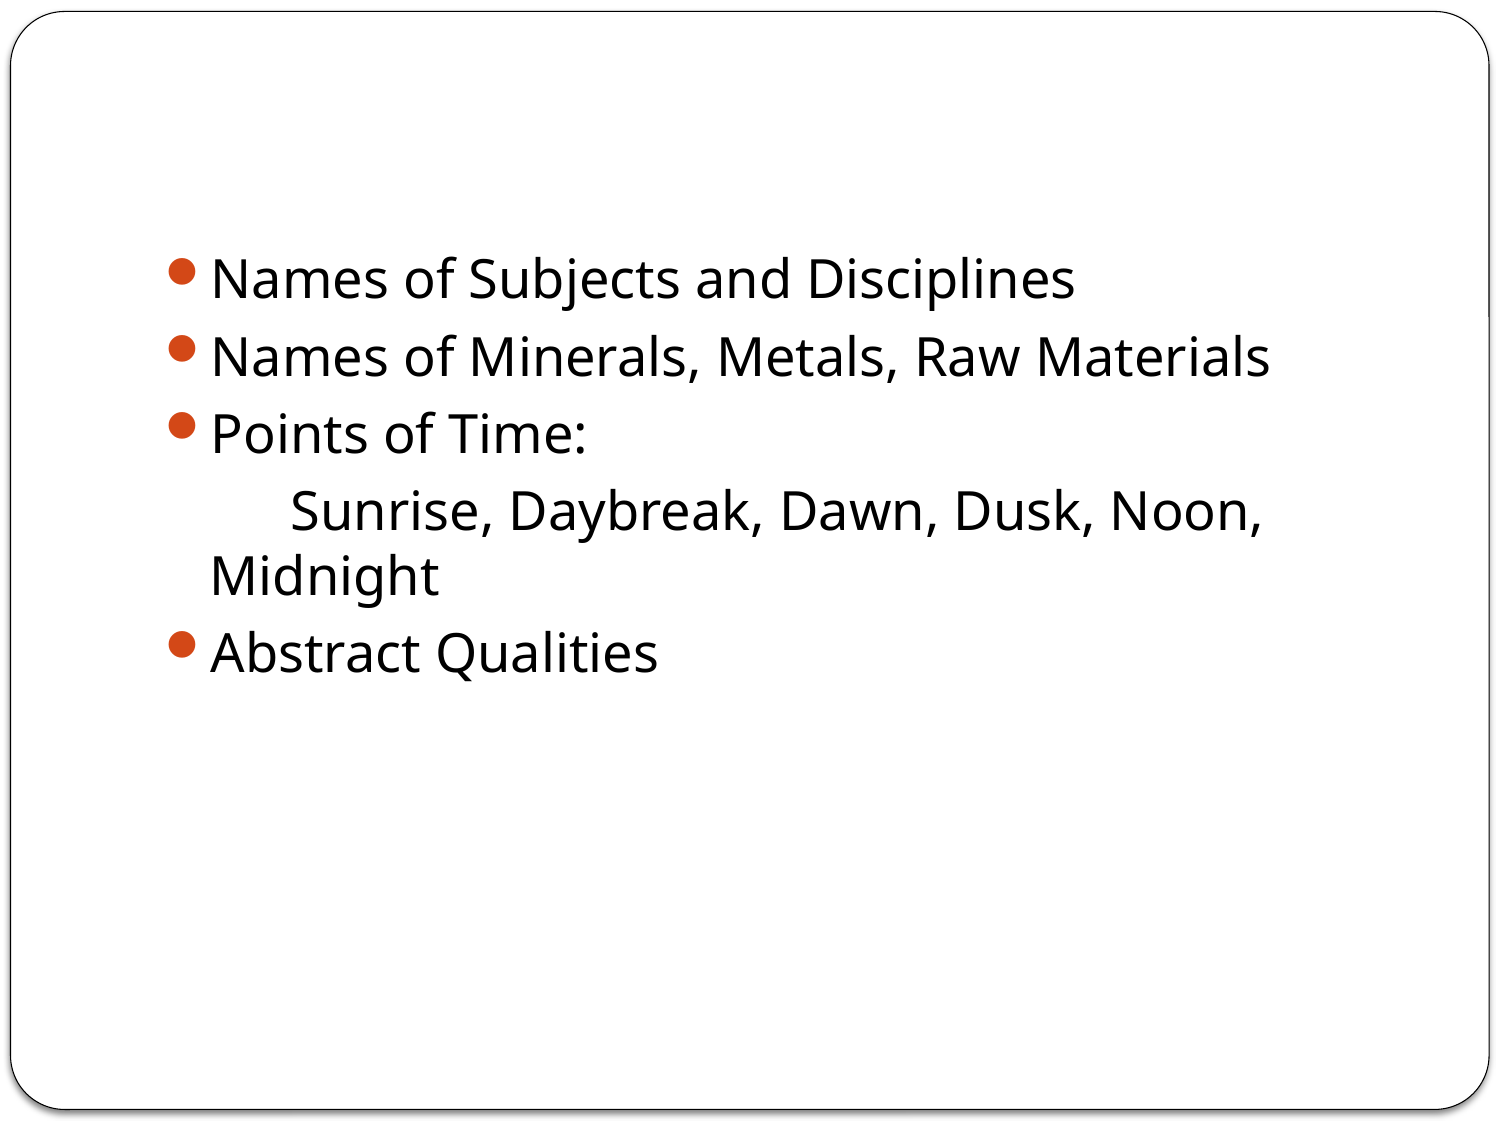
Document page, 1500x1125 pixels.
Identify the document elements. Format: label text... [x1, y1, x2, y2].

list Names of Subjects and Disciplines Names of Minerals, Metals, Raw Materials Points of Time: Sunrise, Daybreak, Dawn, Dusk, Noon, Midnight Abstract Qualities [150, 237, 1425, 988]
